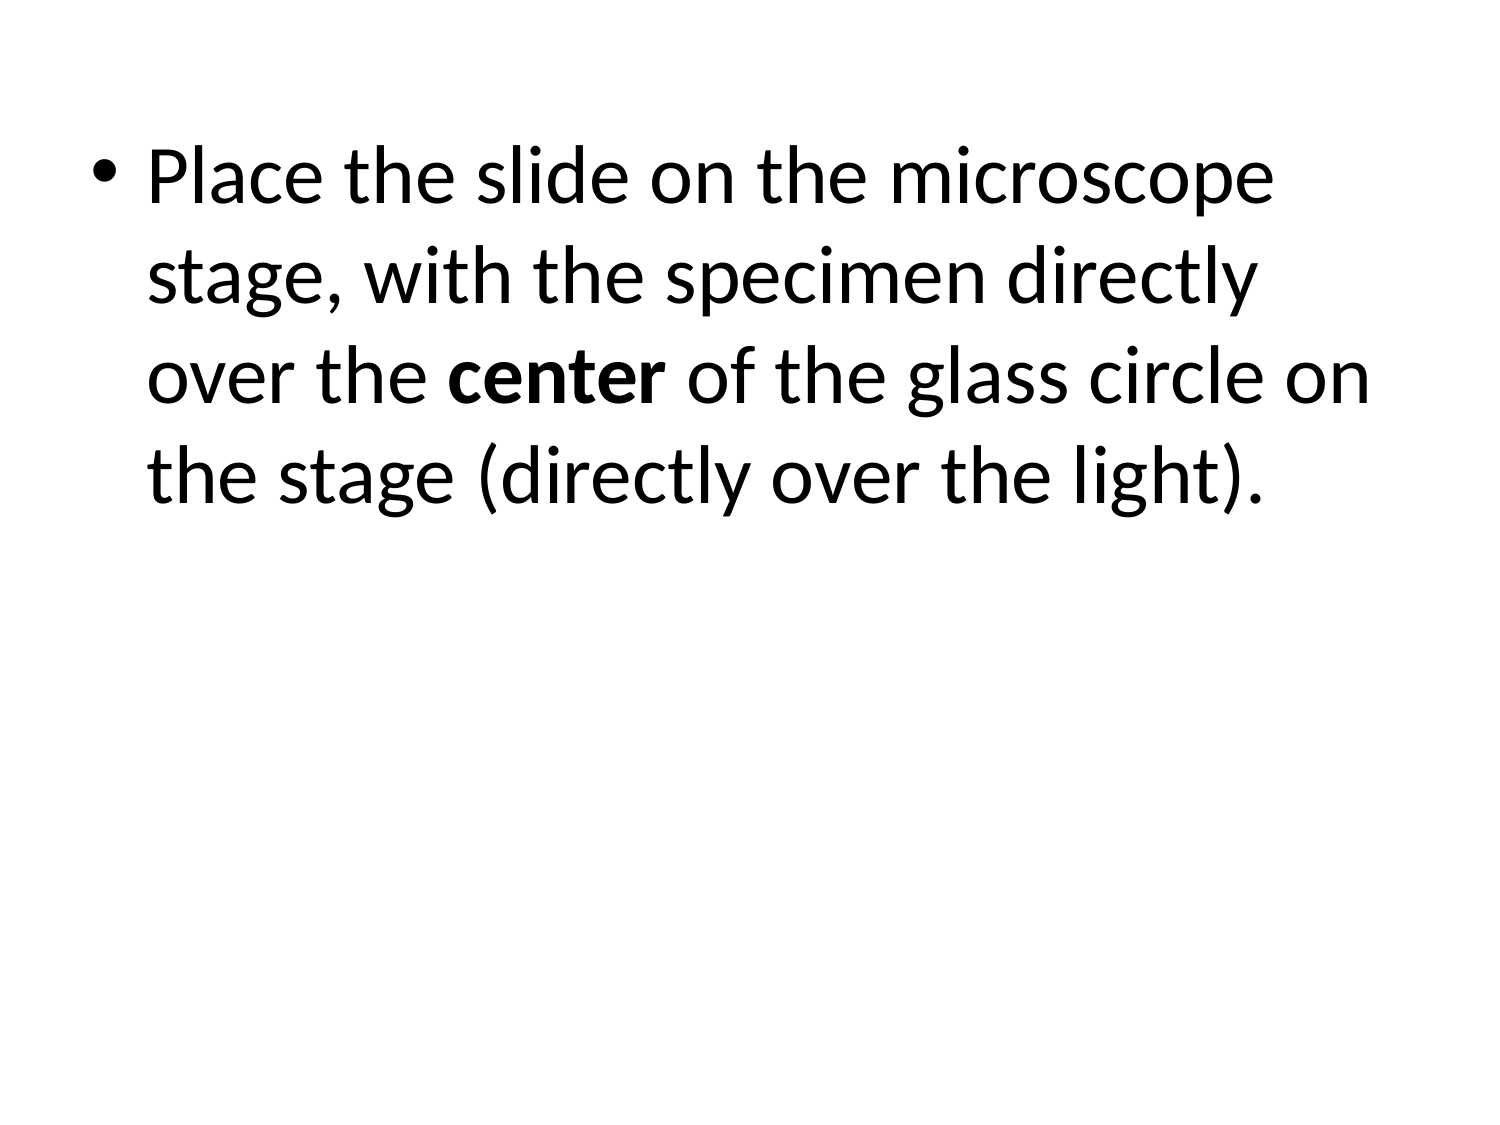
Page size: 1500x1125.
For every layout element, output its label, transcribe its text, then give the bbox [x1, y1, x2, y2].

list Place the slide on the microscope stage, with the specimen directly over the center of the glass circle on the stage (directly over the light). [75, 112, 1425, 1005]
